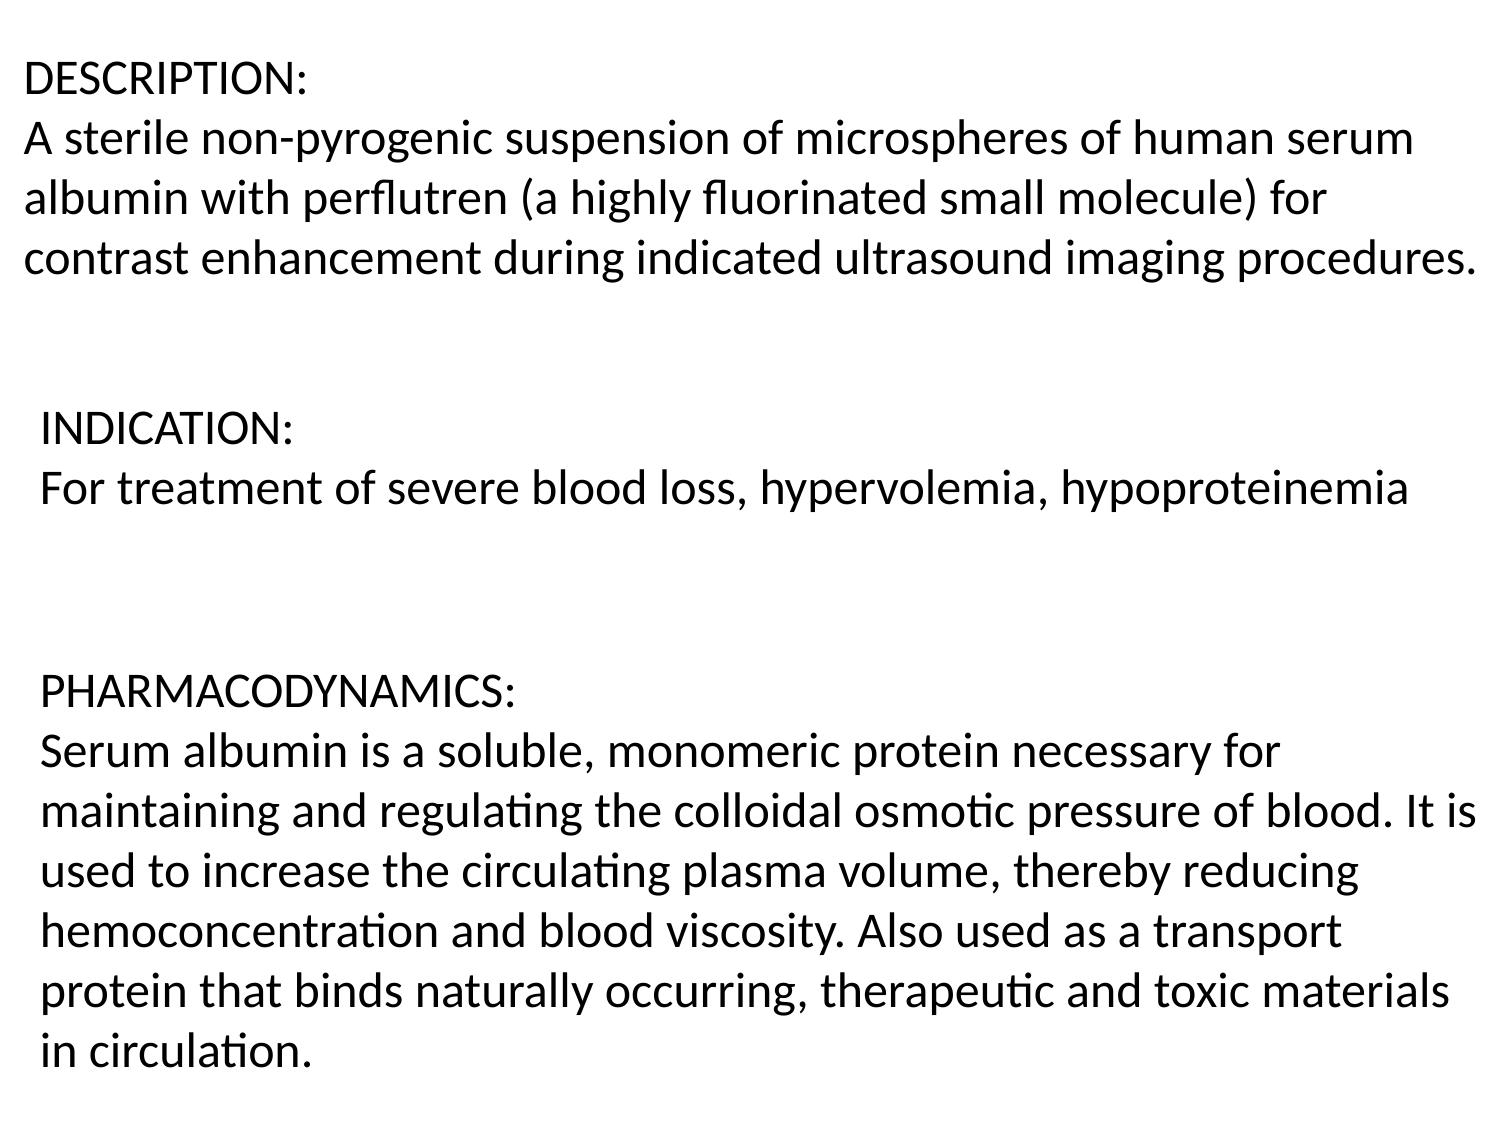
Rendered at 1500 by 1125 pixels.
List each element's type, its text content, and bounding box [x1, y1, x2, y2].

text_box PHARMACODYNAMICS: Serum albumin is a soluble, monomeric protein necessary for maintaining and regulating the colloidal osmotic pressure of blood. It is used to increase the circulating plasma volume, thereby reducing hemoconcentration and blood viscosity. Also used as a transport protein that binds naturally occurring, therapeutic and toxic materials in circulation. [24, 650, 1500, 1125]
text_box INDICATION: For treatment of severe blood loss, hypervolemia, hypoproteinemia [24, 387, 1425, 583]
text_box DESCRIPTION: A sterile non-pyrogenic suspension of microspheres of human serum albumin with perflutren (a highly fluorinated small molecule) for contrast enhancement during indicated ultrasound imaging procedures. [8, 37, 1500, 293]
